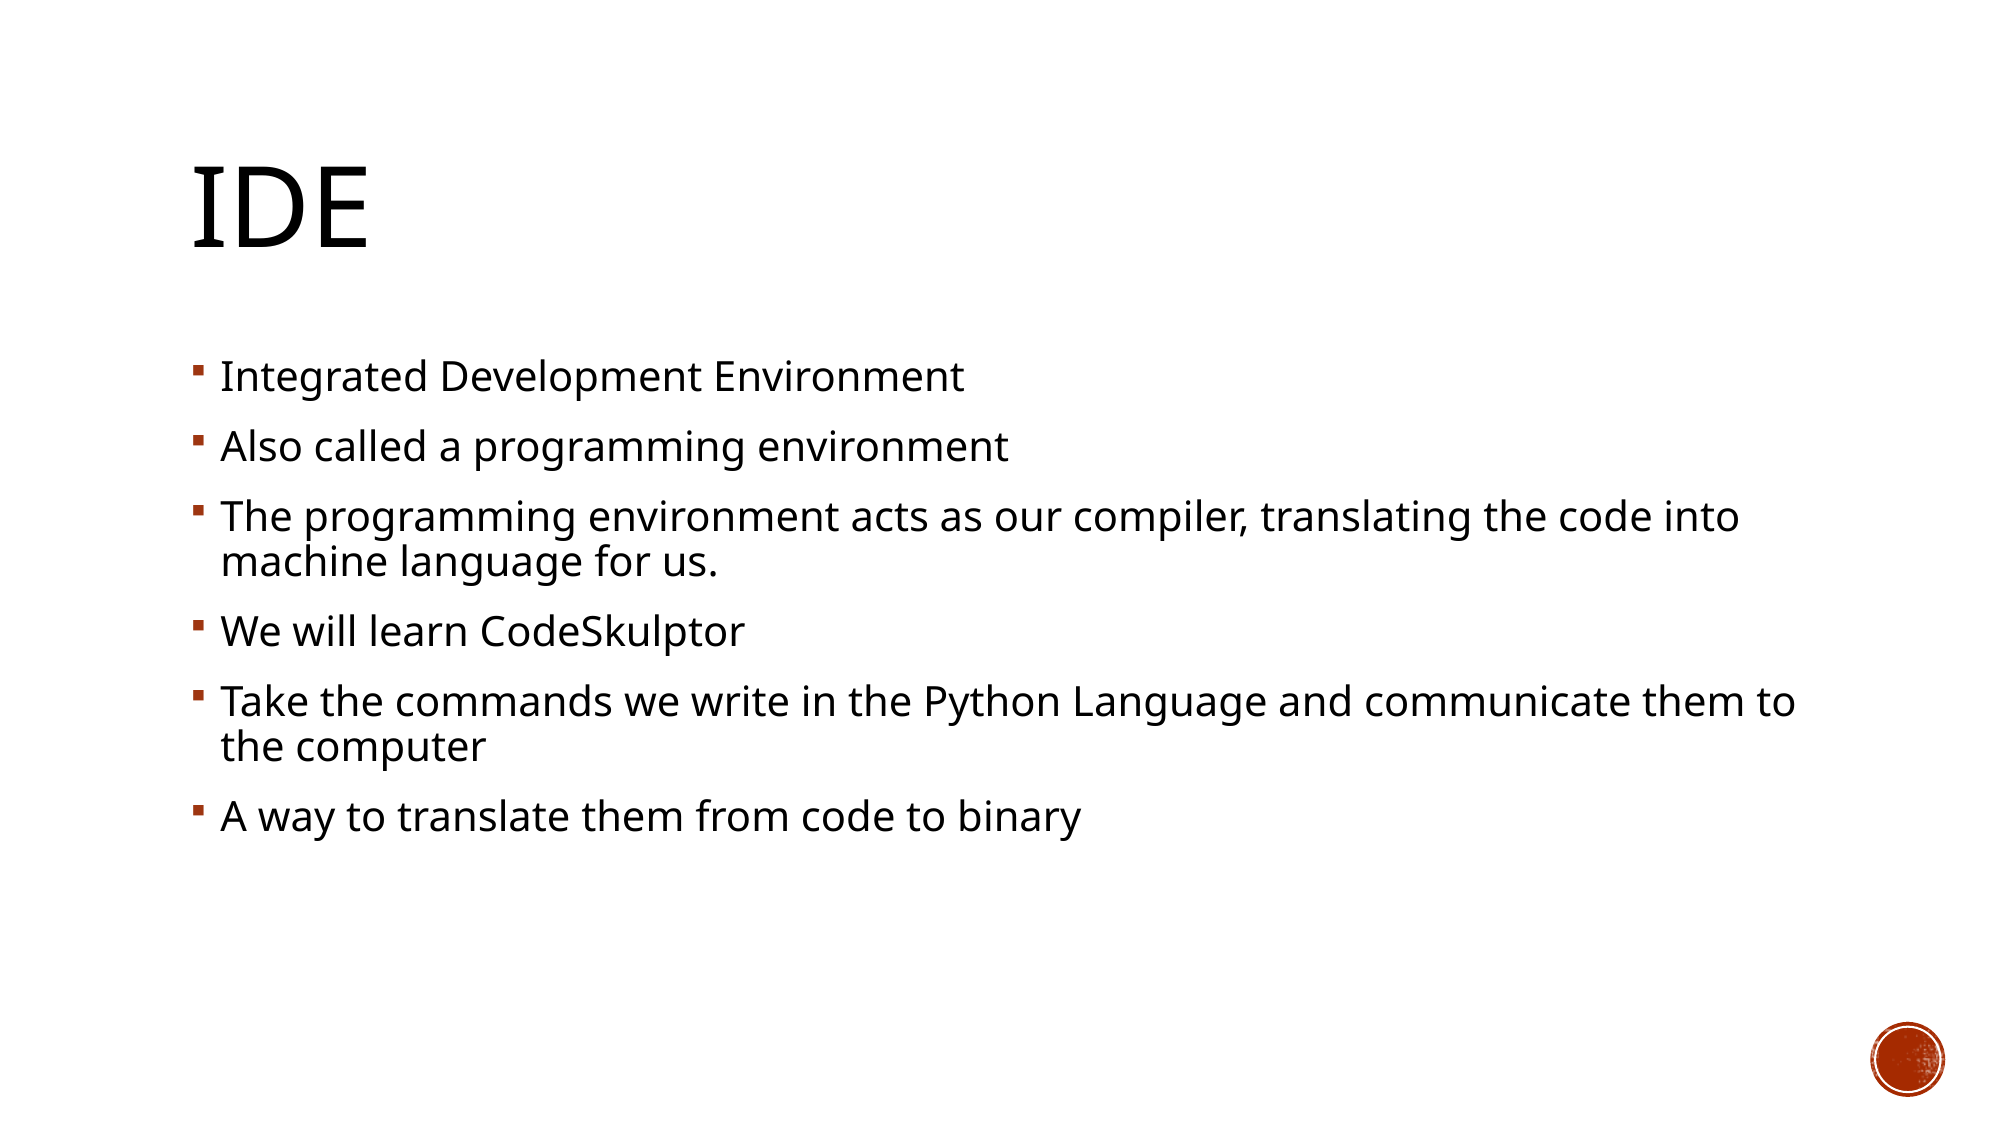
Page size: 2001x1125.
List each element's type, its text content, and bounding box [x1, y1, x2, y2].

title IDE [175, 79, 1826, 344]
list Integrated Development Environment Also called a programming environment The programming environment acts as our compiler, translating the code into machine language for us. We will learn CodeSkulptor Take the commands we write in the Python Language and communicate them to the computer A way to translate them from code to binary [175, 348, 1826, 1013]
